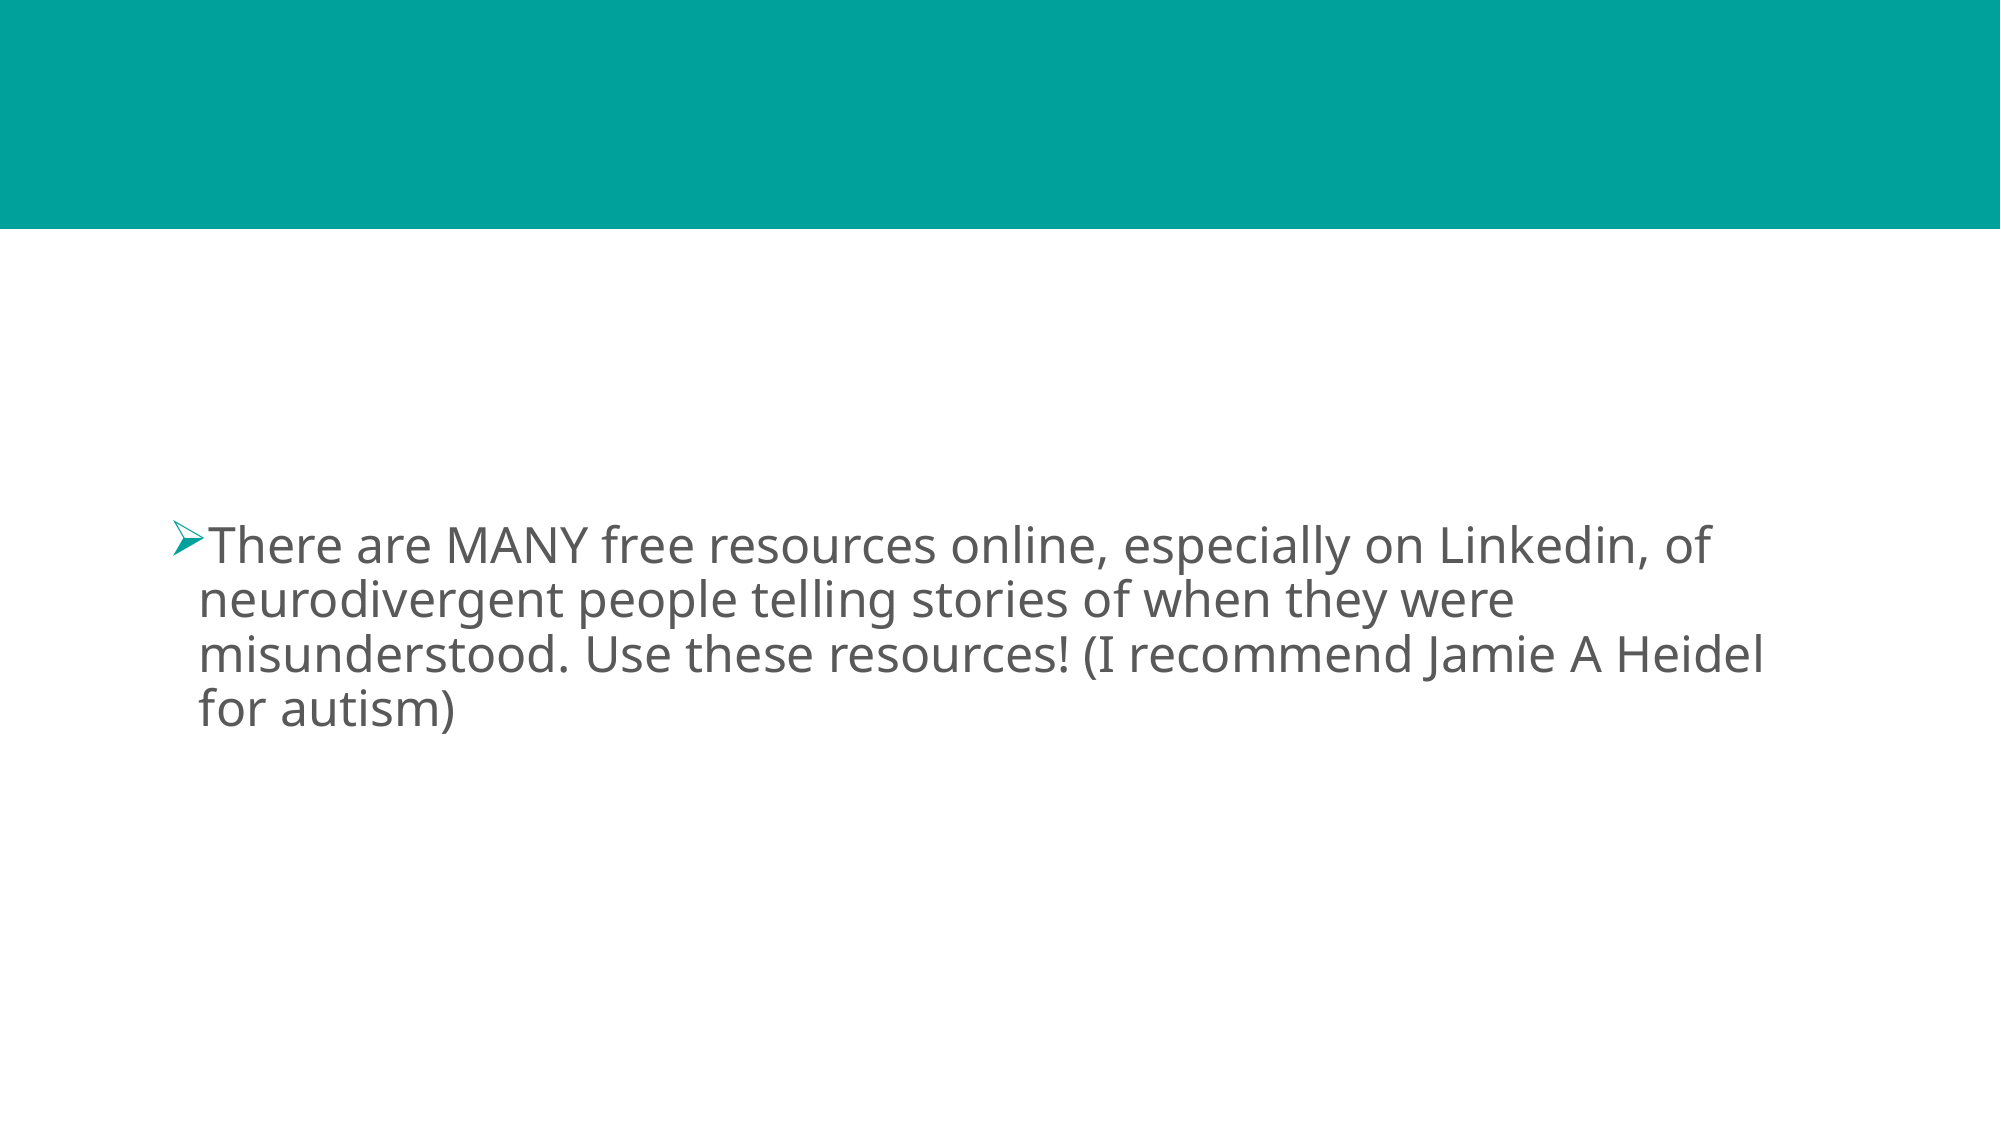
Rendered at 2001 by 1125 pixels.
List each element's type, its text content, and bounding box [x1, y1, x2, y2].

list There are MANY free resources online, especially on Linkedin, of neurodivergent people telling stories of when they were misunderstood. Use these resources! (I recommend Jamie A Heidel for autism) [153, 133, 1844, 1118]
